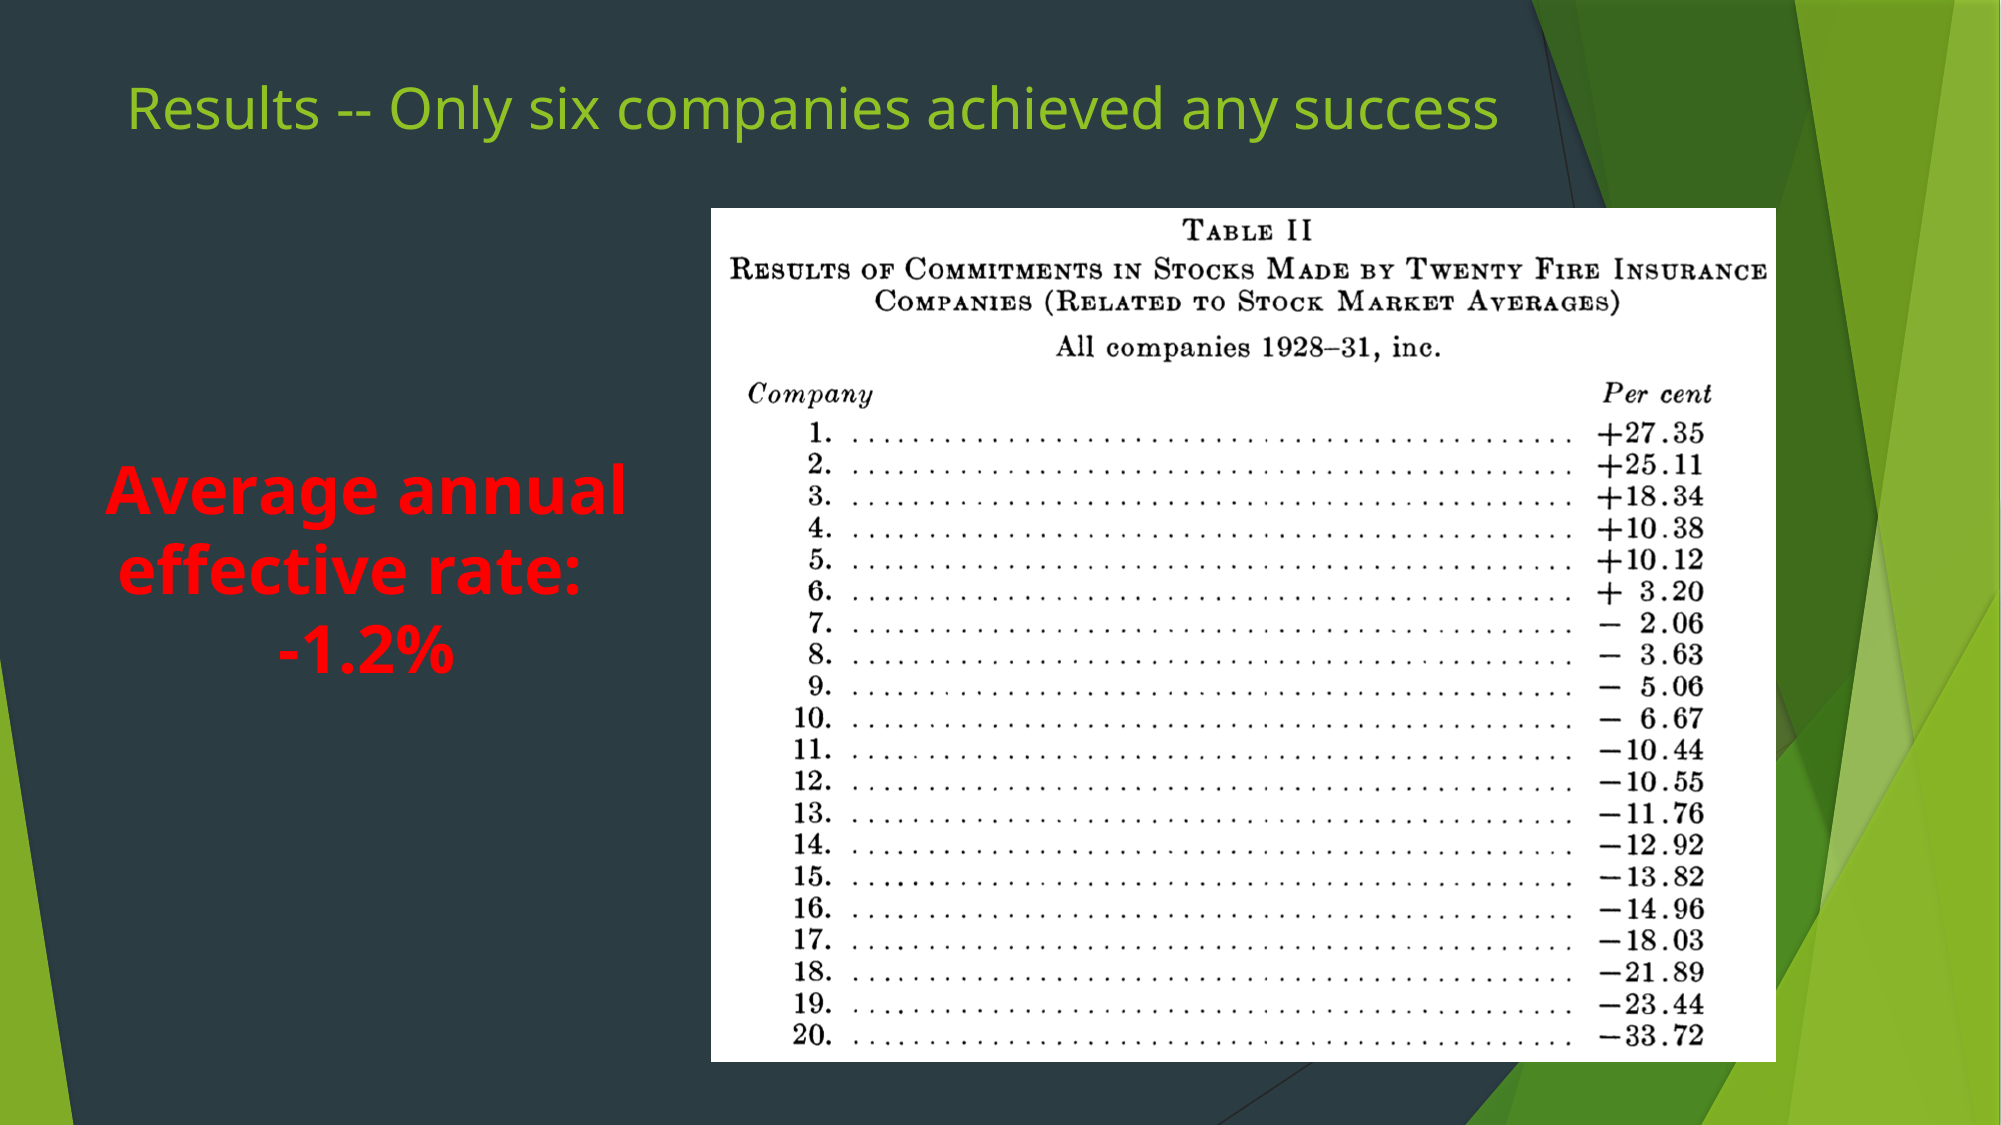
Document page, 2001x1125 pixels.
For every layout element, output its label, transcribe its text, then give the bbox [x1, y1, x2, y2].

text_box Average annual effective rate: -1.2% [85, 439, 650, 568]
picture [711, 208, 1776, 1062]
title Results -- Only six companies achieved any success [111, 64, 1522, 282]
